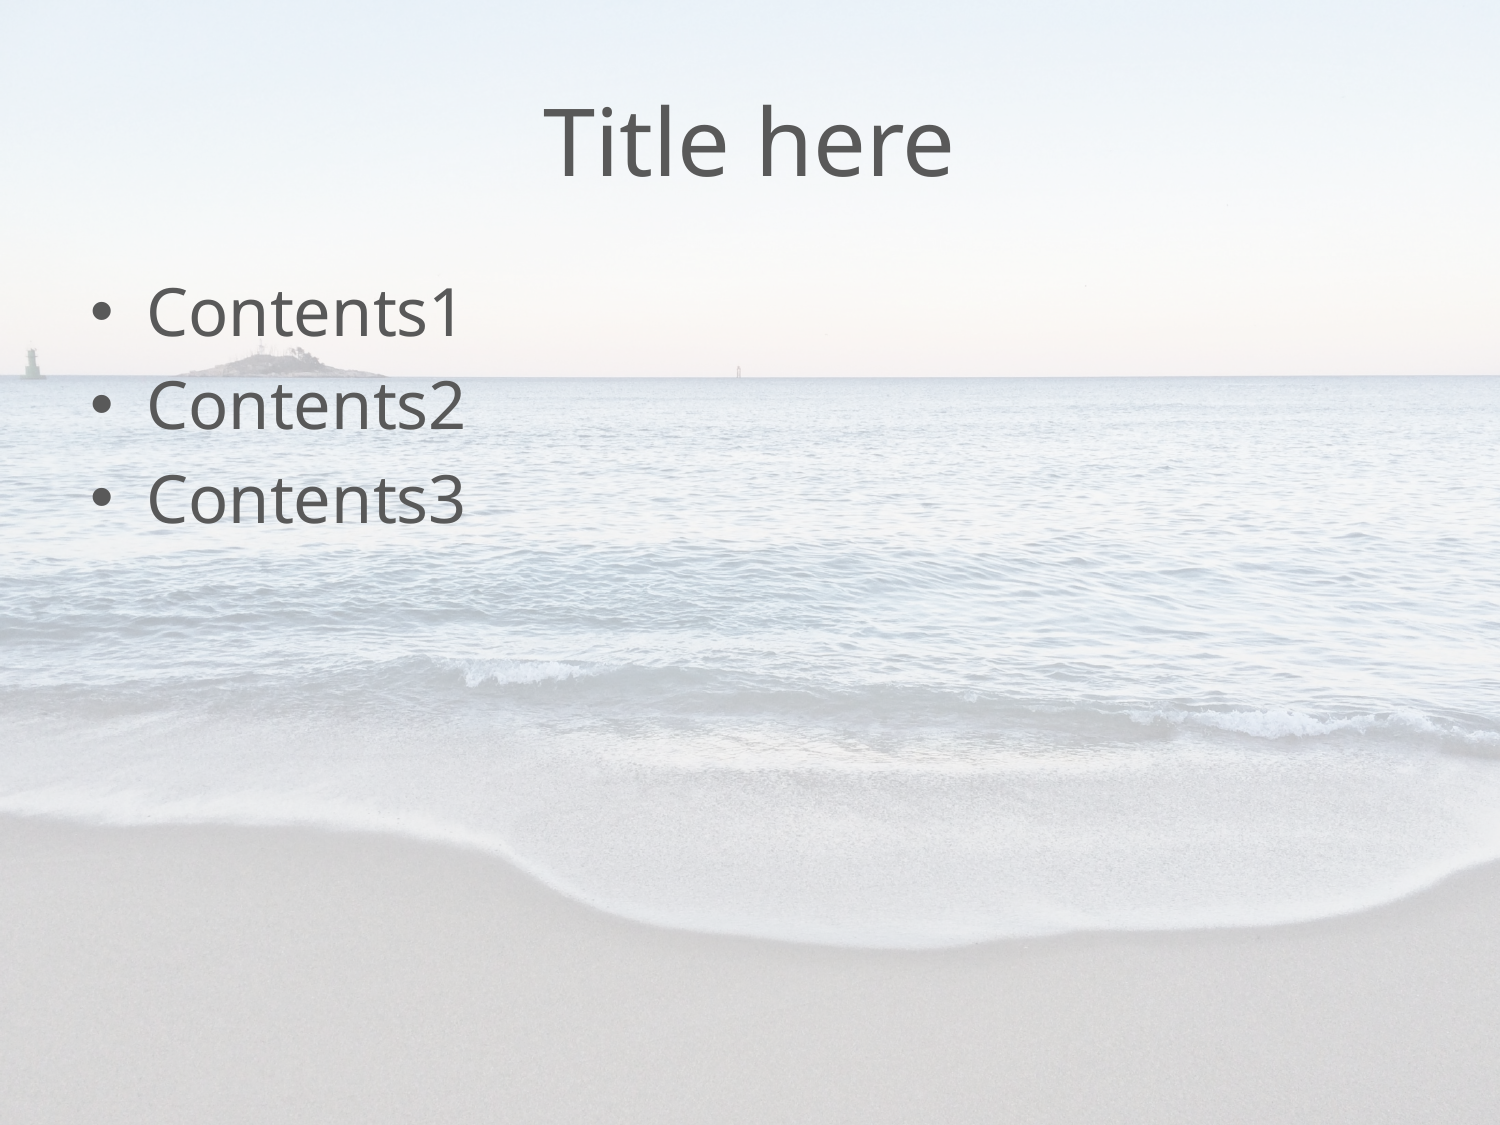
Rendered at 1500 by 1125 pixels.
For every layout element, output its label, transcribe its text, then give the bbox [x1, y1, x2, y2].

text_box [0, 0, 1500, 1125]
title Title here [75, 45, 1425, 233]
list Contents1 Contents2 Contents3 [75, 262, 1425, 1005]
